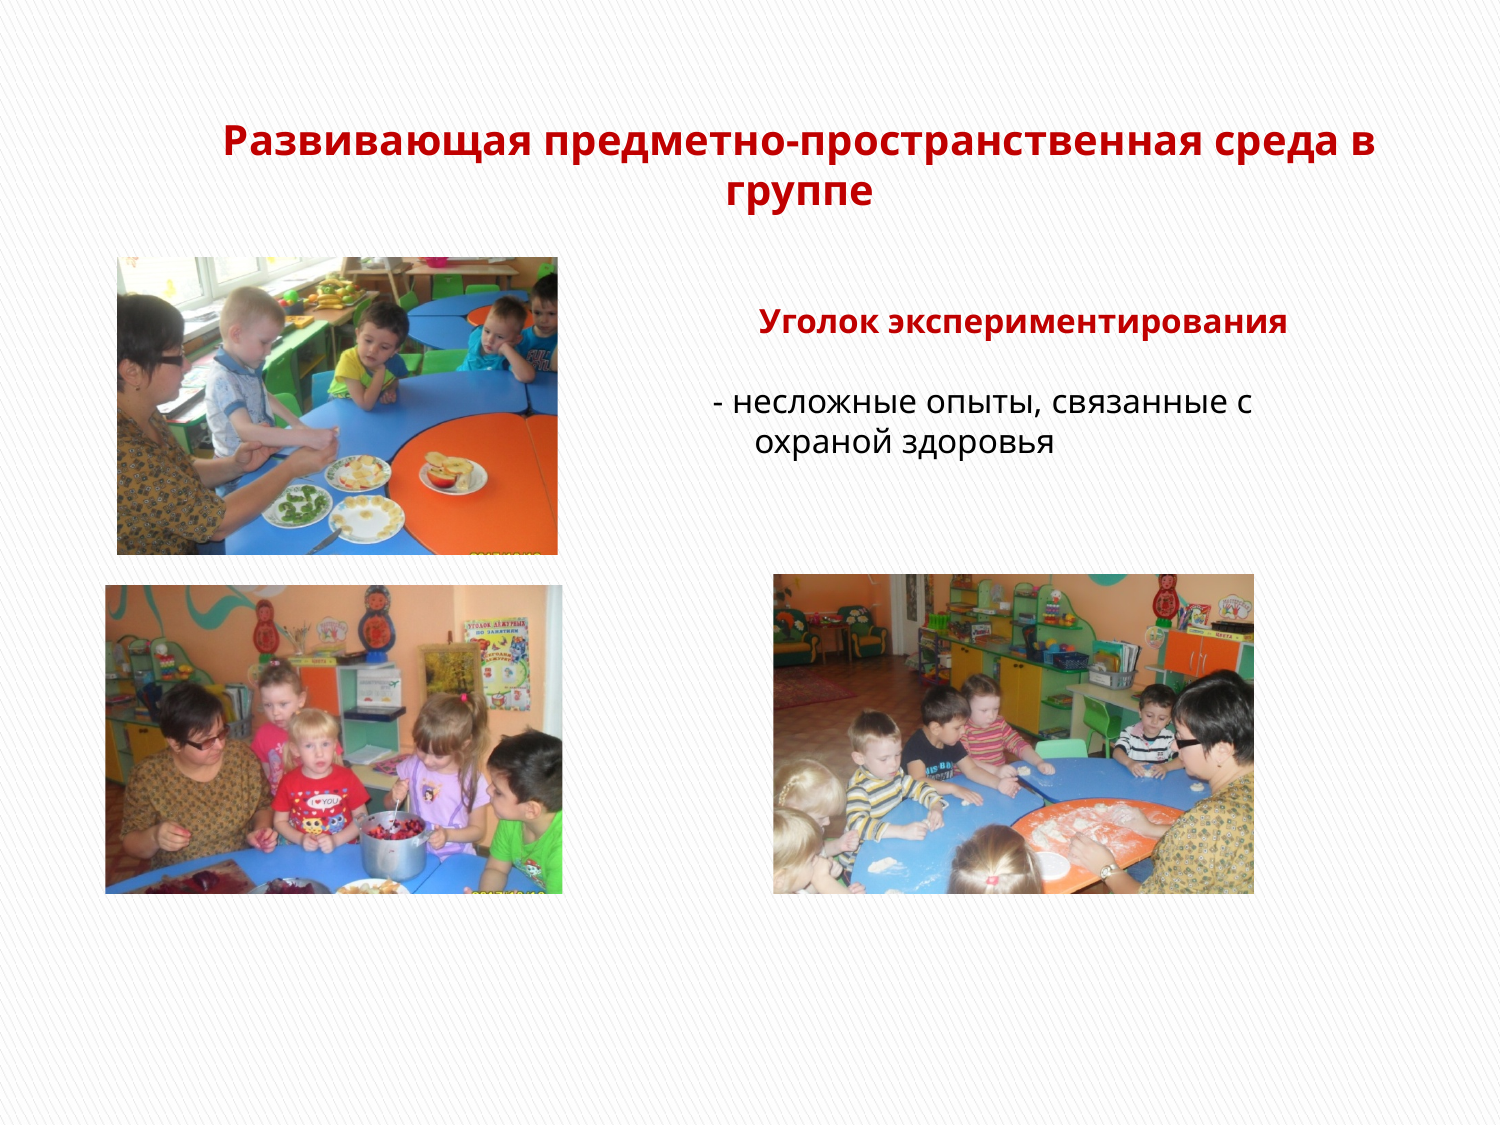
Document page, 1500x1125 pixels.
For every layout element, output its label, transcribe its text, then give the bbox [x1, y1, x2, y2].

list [116, 257, 558, 555]
picture [773, 573, 1255, 895]
list Уголок экспериментирования - несложные опыты, связанные с охраной здоровья [679, 292, 1360, 516]
picture [105, 585, 563, 895]
title Развивающая предметно-пространственная среда в группе [128, 93, 1472, 235]
